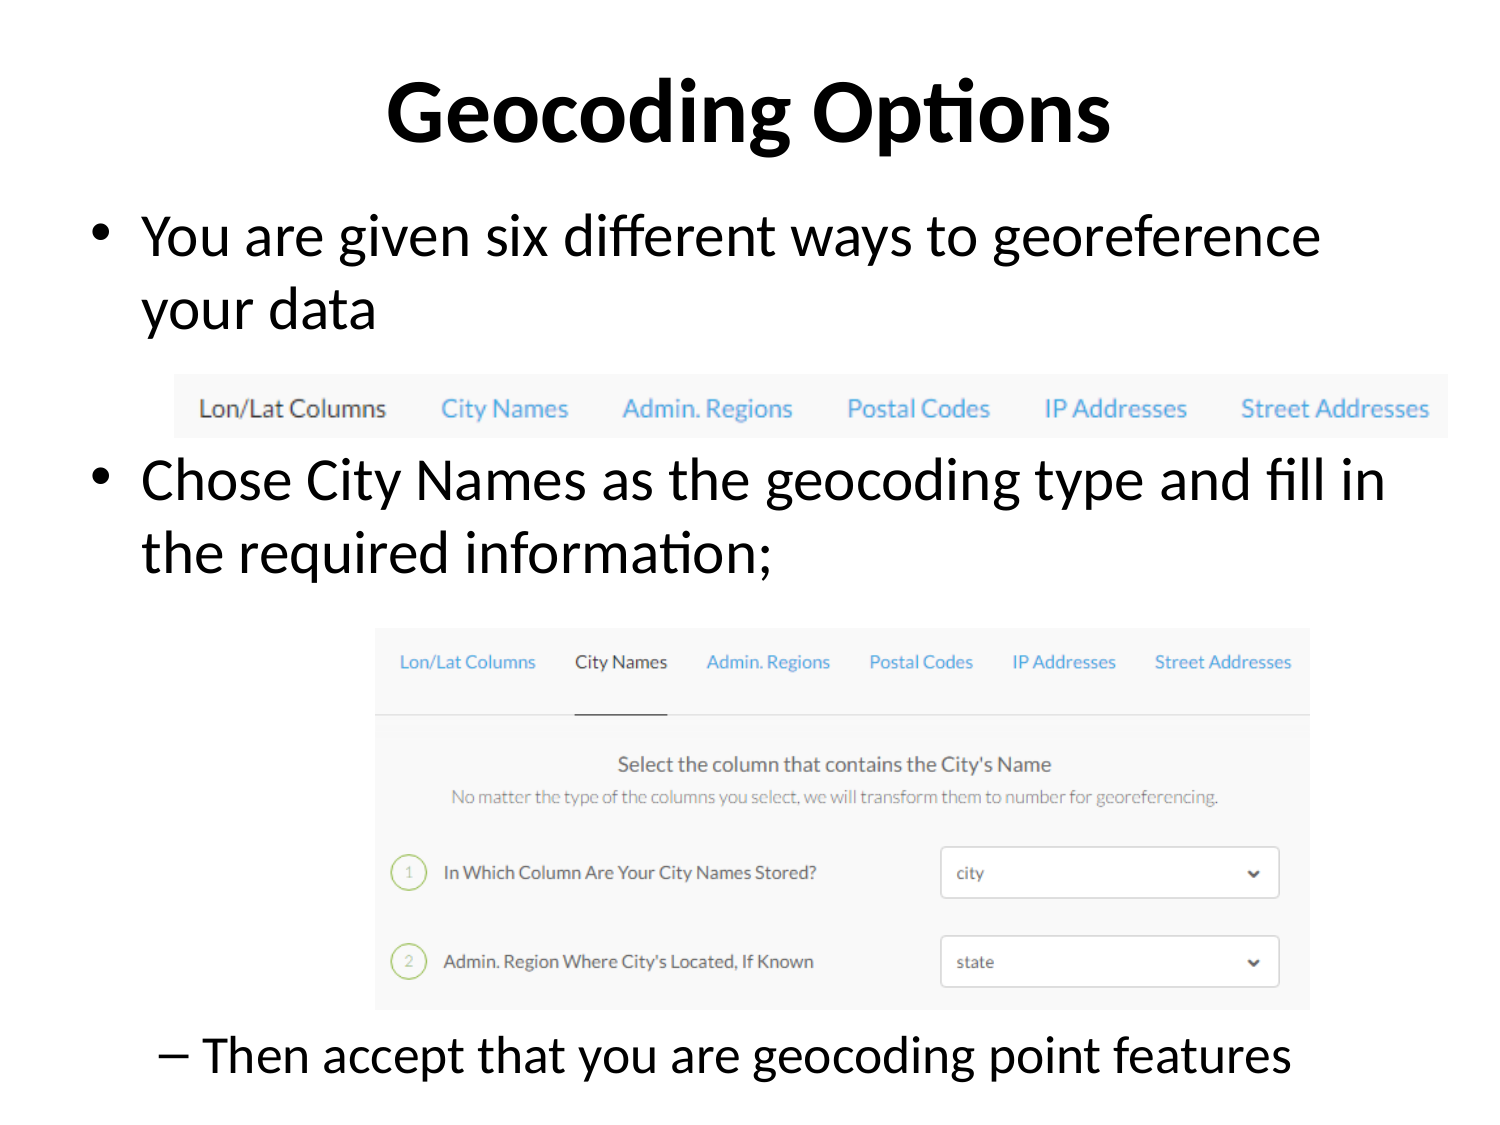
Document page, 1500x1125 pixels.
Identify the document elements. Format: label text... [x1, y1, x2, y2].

picture [374, 627, 1310, 1010]
picture [174, 374, 1448, 439]
title Geocoding Options [75, 12, 1425, 187]
list You are given six different ways to georeference your data Chose City Names as the geocoding type and fill in the required information; Then accept that you are geocoding point features [75, 187, 1450, 1100]
